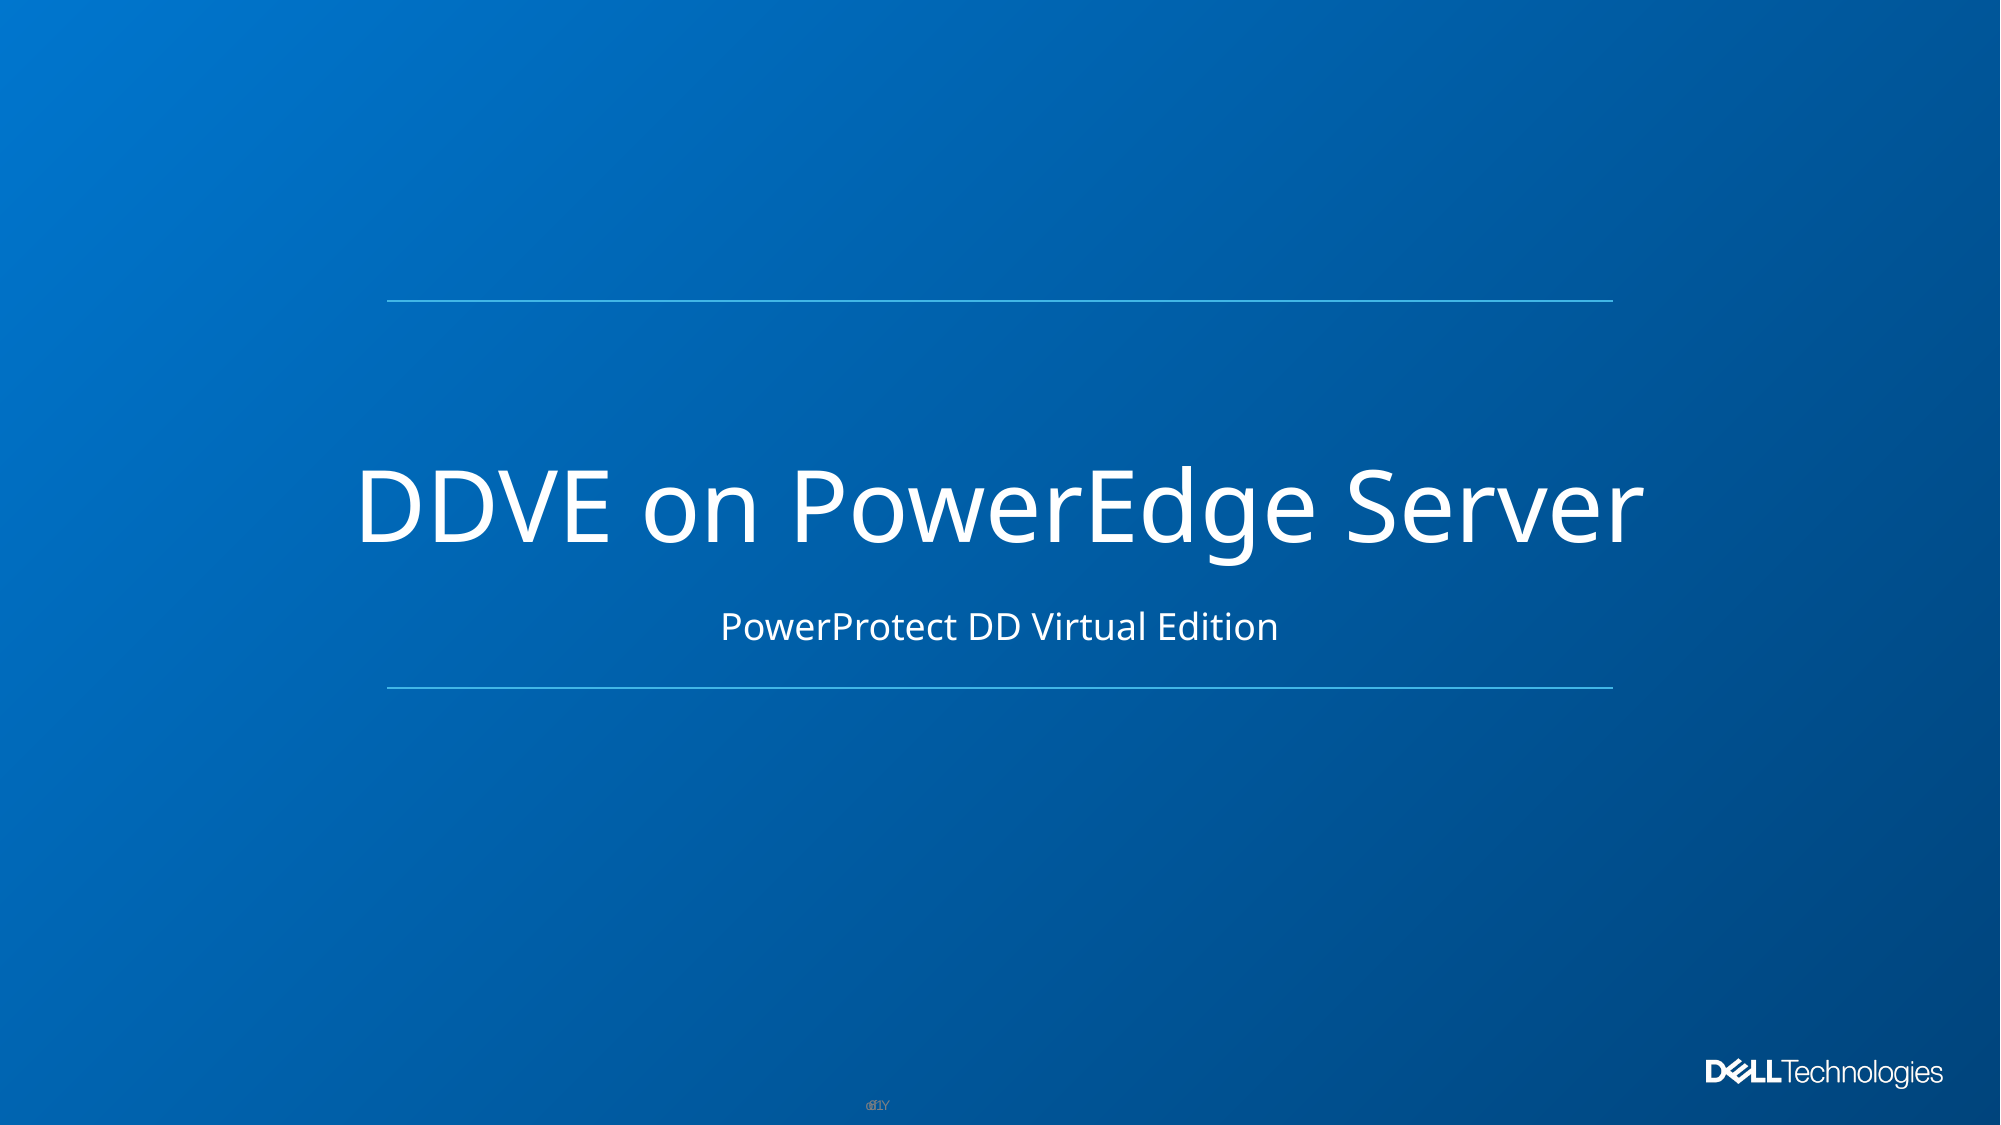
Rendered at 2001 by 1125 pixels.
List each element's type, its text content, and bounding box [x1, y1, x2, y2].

text_box PowerProtect DD Virtual Edition [500, 595, 1500, 656]
picture [1706, 1058, 1943, 1089]
title DDVE on PowerEdge Server [60, 441, 1940, 564]
